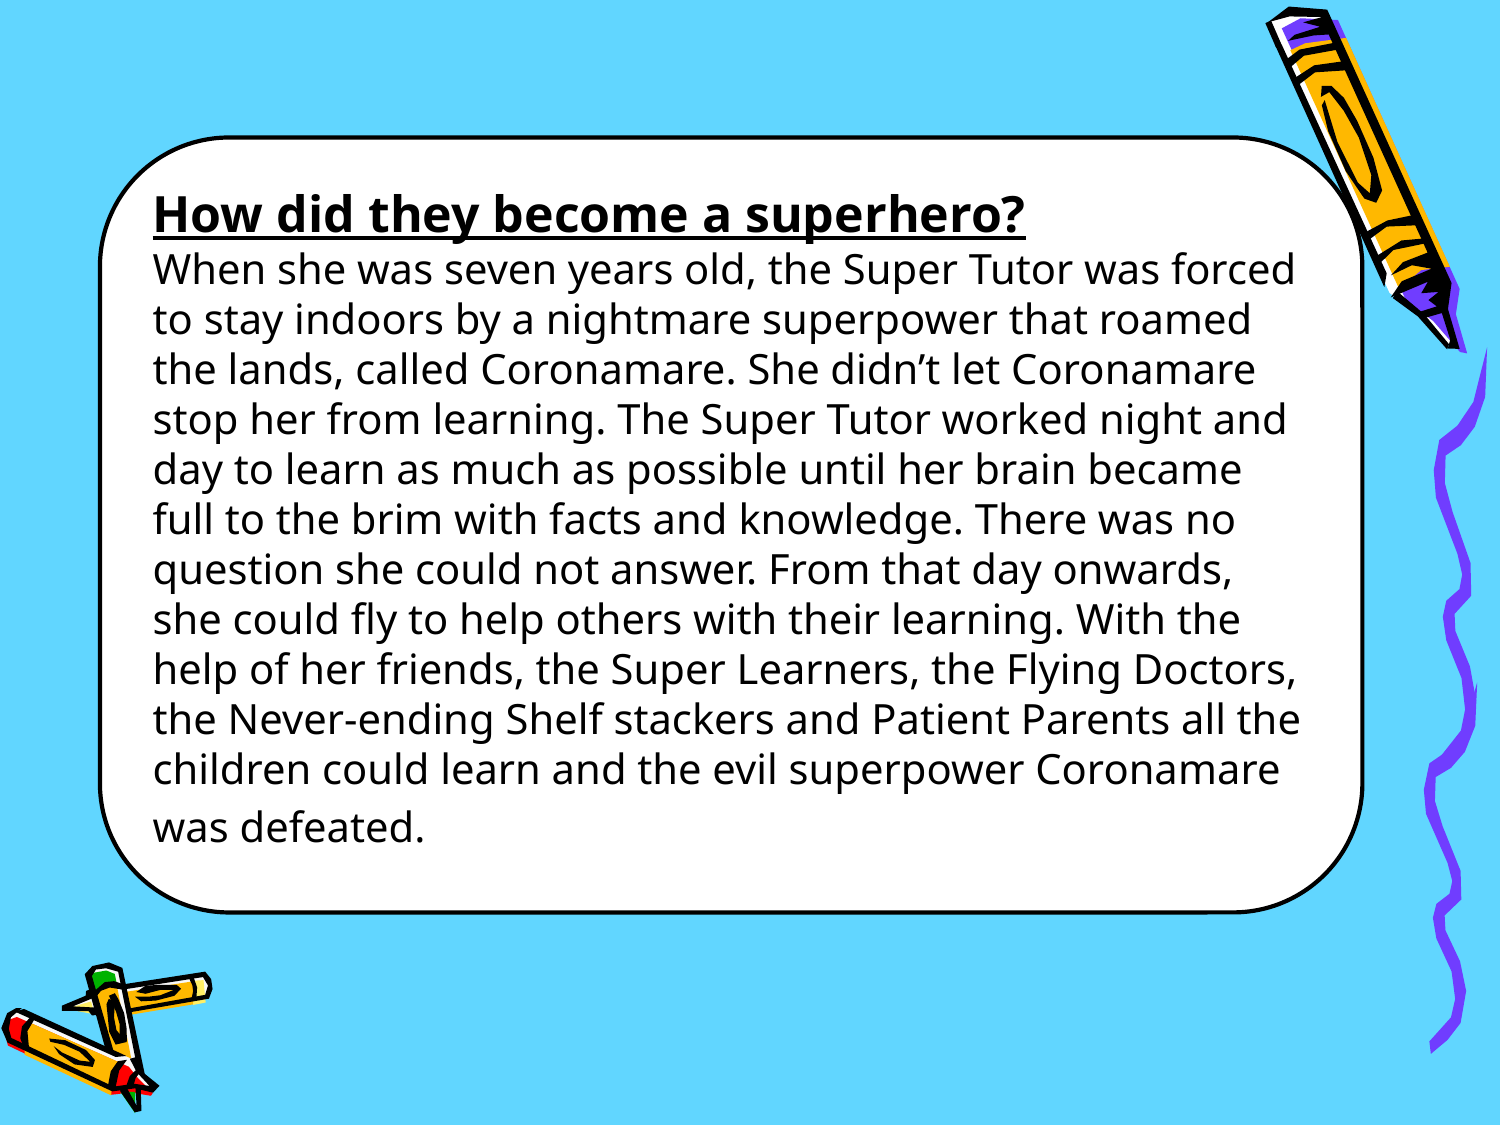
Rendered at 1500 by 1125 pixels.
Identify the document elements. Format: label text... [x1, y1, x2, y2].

text_box How did they become a superhero? When she was seven years old, the Super Tutor was forced to stay indoors by a nightmare superpower that roamed the lands, called Coronamare. She didn’t let Coronamare stop her from learning. The Super Tutor worked night and day to learn as much as possible until her brain became full to the brim with facts and knowledge. There was no question she could not answer. From that day onwards, she could fly to help others with their learning. With the help of her friends, the Super Learners, the Flying Doctors, the Never-ending Shelf stackers and Patient Parents all the children could learn and the evil superpower Coronamare was defeated. [97, 135, 1365, 915]
text_box [237, 224, 563, 975]
text_box [563, 679, 1455, 806]
